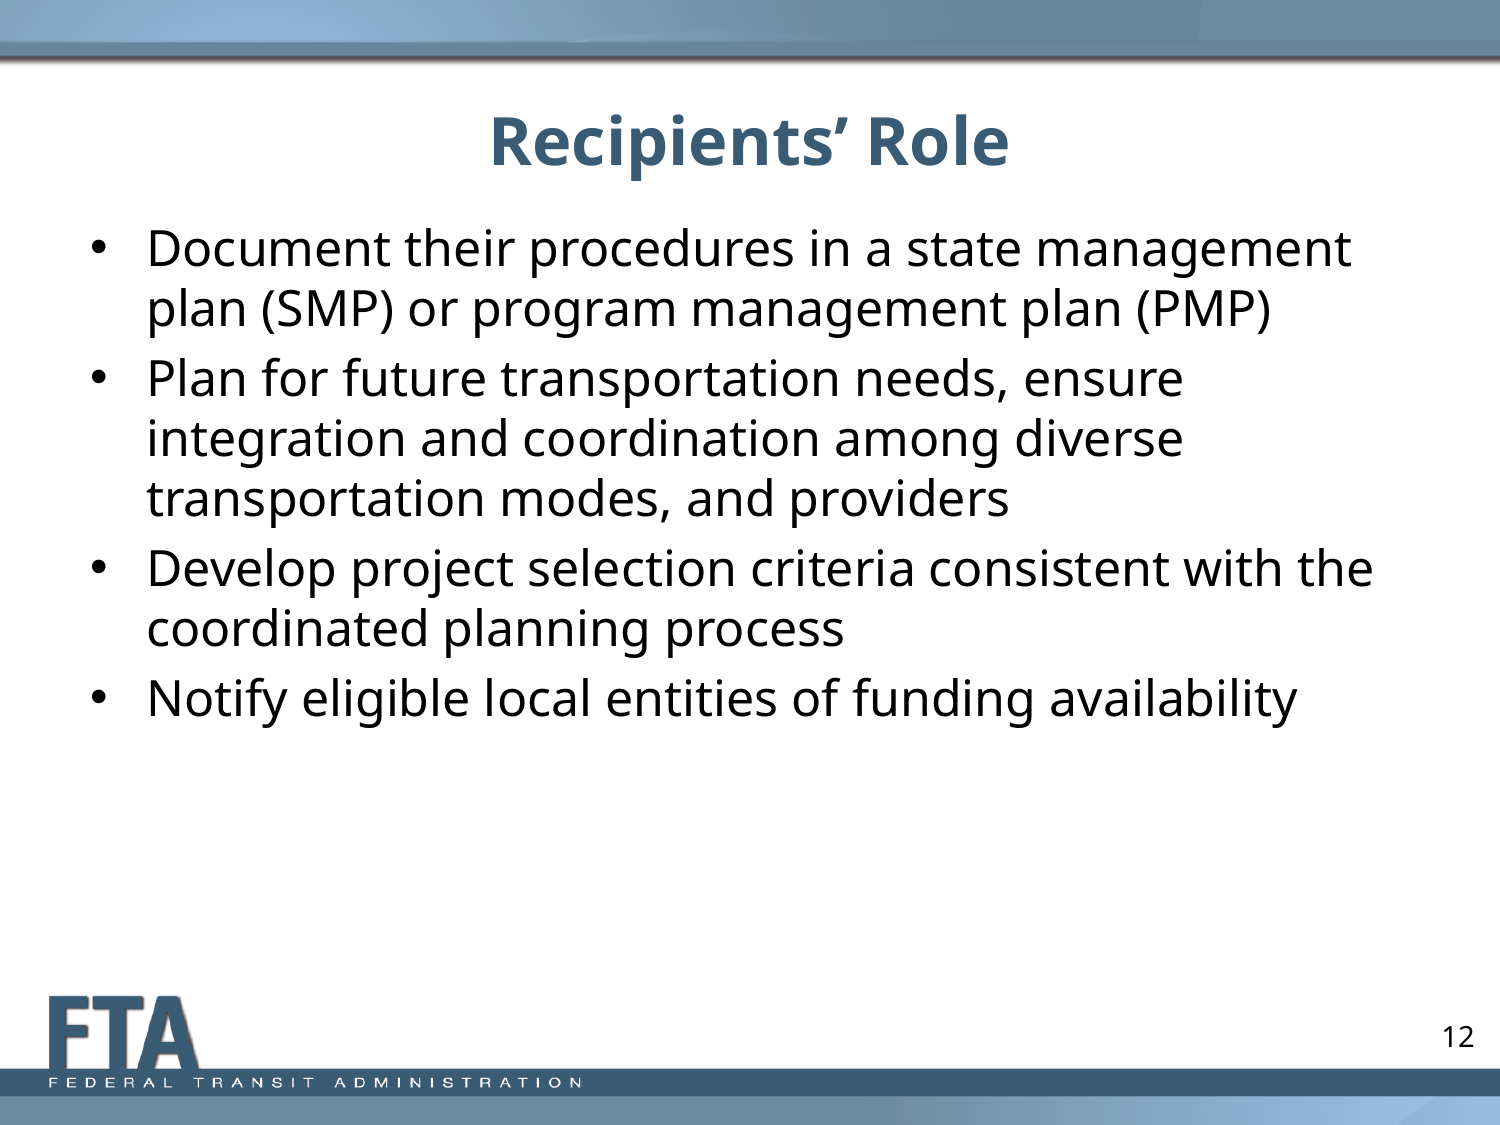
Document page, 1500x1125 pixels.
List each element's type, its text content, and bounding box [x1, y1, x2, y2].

title Recipients’ Role [74, 71, 1426, 207]
picture [0, 992, 1500, 1125]
picture [0, 0, 1500, 75]
list Document their procedures in a state management plan (SMP) or program management plan (PMP) Plan for future transportation needs, ensure integration and coordination among diverse transportation modes, and providers Develop project selection criteria consistent with the coordinated planning process Notify eligible local entities of funding availability [74, 208, 1426, 952]
